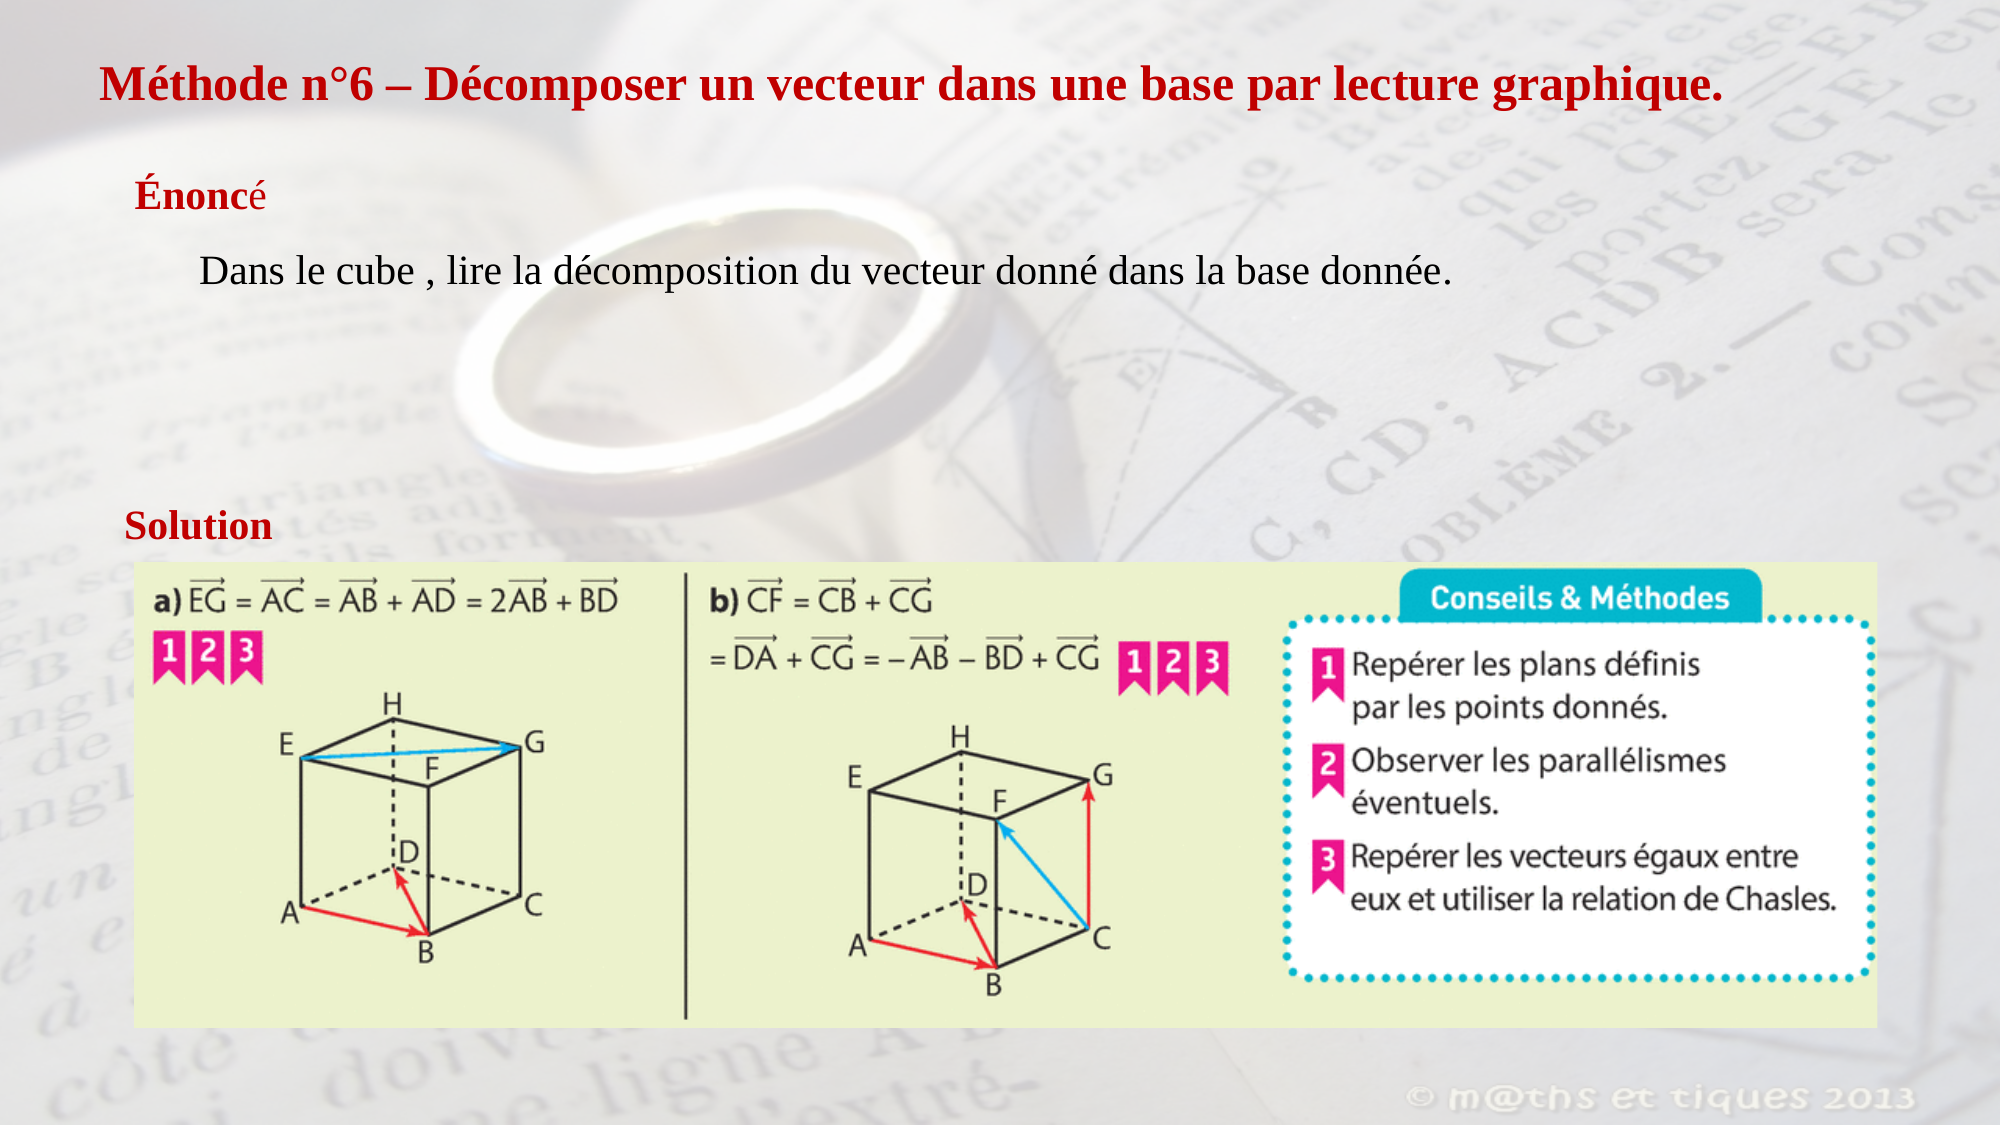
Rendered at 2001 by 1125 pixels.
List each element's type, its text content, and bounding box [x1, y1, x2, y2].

text_box Solution [109, 465, 336, 556]
text_box Méthode n°6 – Décomposer un vecteur dans une base par lecture graphique. [85, 42, 1915, 118]
picture [134, 562, 1878, 1028]
